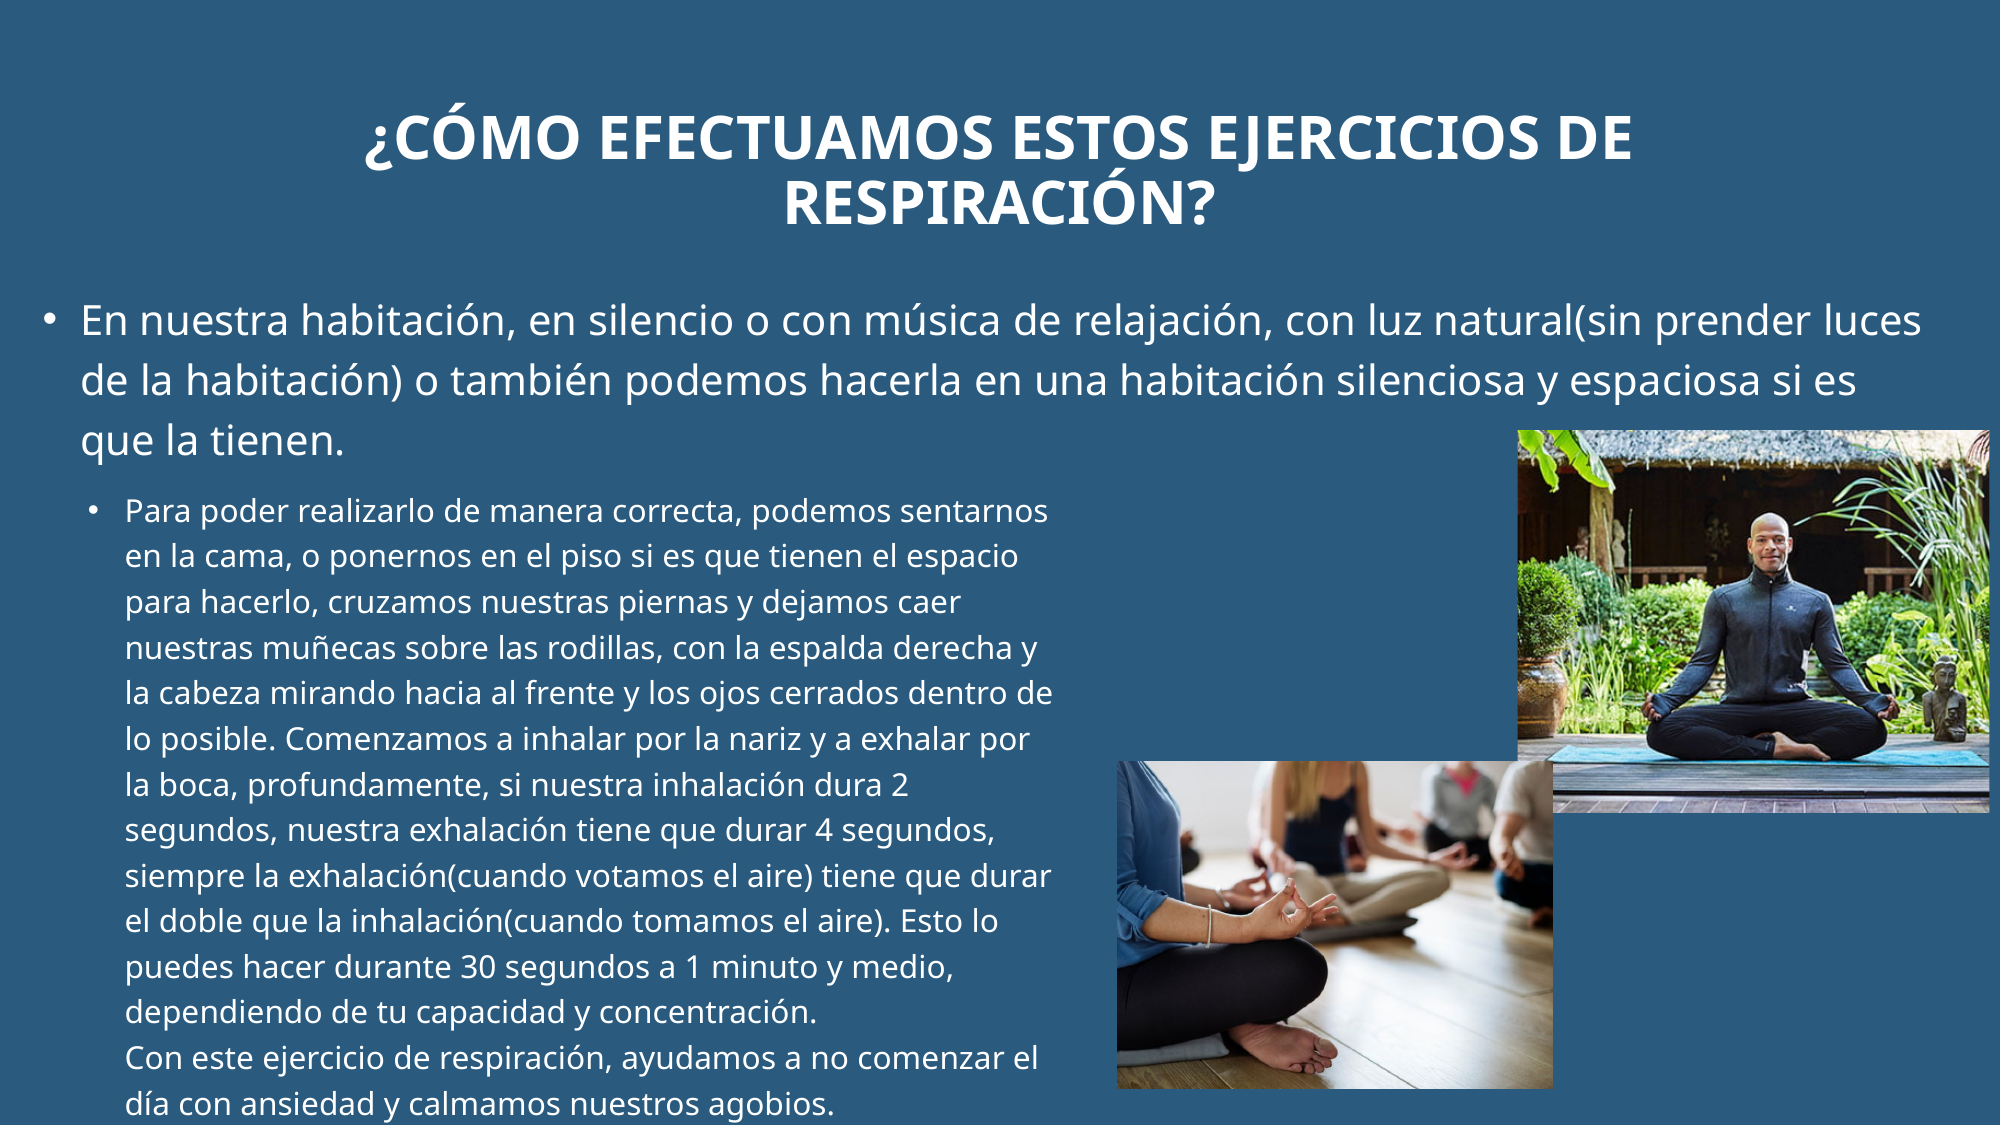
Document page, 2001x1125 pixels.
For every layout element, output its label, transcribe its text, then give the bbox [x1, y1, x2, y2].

picture [1116, 429, 1990, 1090]
title ¿Cómo efectuamos estos ejercicios de respiración? [149, 99, 1849, 275]
text_box Para poder realizarlo de manera correcta, podemos sentarnos en la cama, o ponernos en el piso si es que tienen el espacio para hacerlo, cruzamos nuestras piernas y dejamos caer nuestras muñecas sobre las rodillas, con la espalda derecha y la cabeza mirando hacia al frente y los ojos cerrados dentro de lo posible. Comenzamos a inhalar por la nariz y a exhalar por la boca, profundamente, si nuestra inhalación dura 2 segundos, nuestra exhalación tiene que durar 4 segundos, siempre la exhalación(cuando votamos el aire) tiene que durar el doble que la inhalación(cuando tomamos el aire). Esto lo puedes hacer durante 30 segundos a 1 minuto y medio, dependiendo de tu capacidad y concentración. Con este ejercicio de respiración, ayudamos a no comenzar el día con ansiedad y calmamos nuestros agobios. [72, 475, 1072, 1125]
list En nuestra habitación, en silencio o con música de relajación, con luz natural(sin prender luces de la habitación) o también podemos hacerla en una habitación silenciosa y espaciosa si es que la tienen. [27, 275, 1954, 1044]
